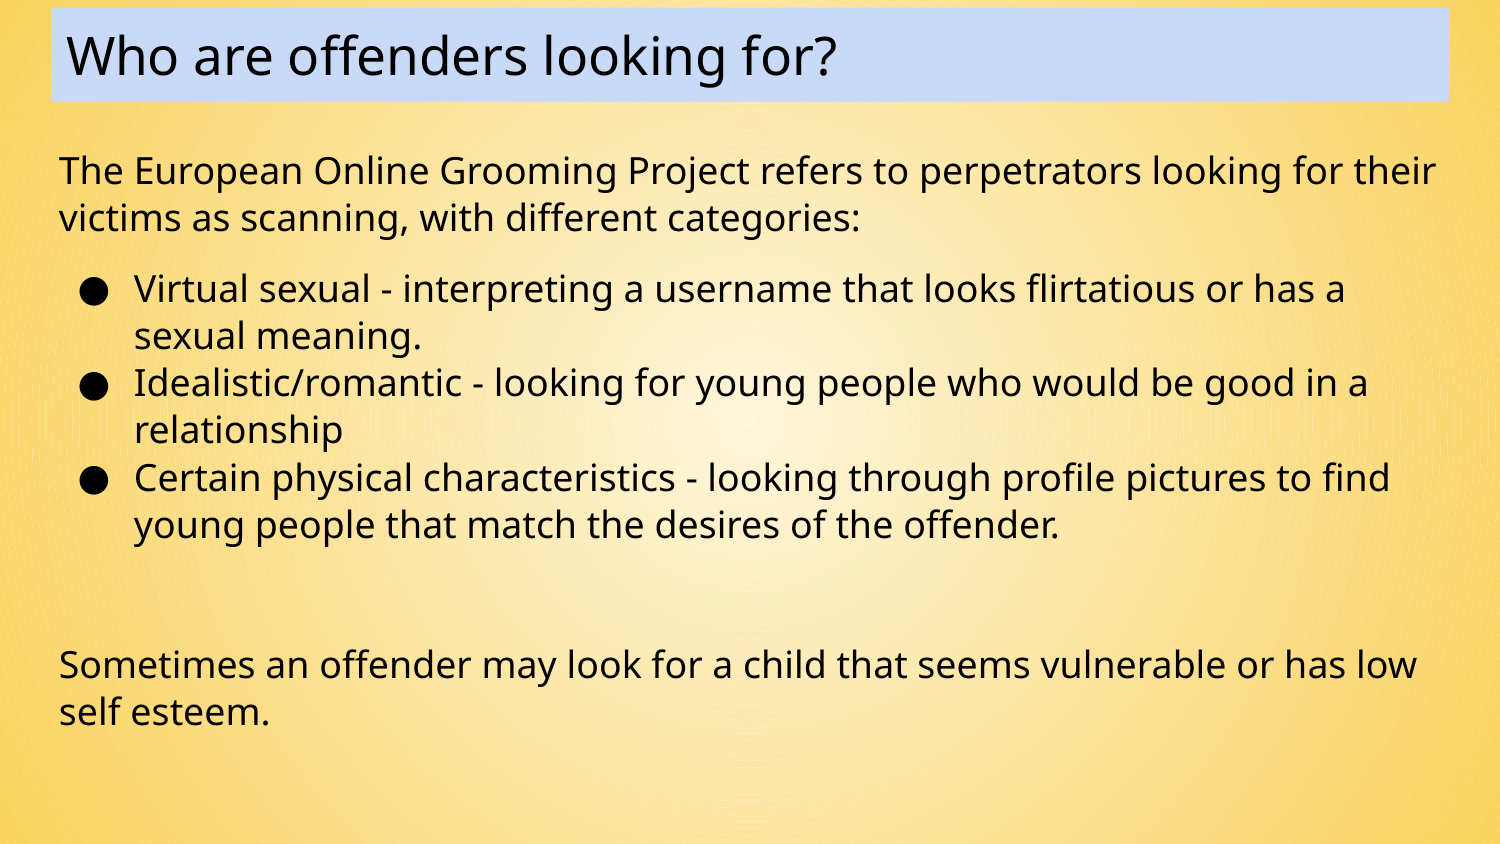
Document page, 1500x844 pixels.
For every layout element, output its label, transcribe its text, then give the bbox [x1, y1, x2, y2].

list The European Online Grooming Project refers to perpetrators looking for their victims as scanning, with different categories: Virtual sexual - interpreting a username that looks flirtatious or has a sexual meaning. Idealistic/romantic - looking for young people who would be good in a relationship Certain physical characteristics - looking through profile pictures to find young people that match the desires of the offender. Sometimes an offender may look for a child that seems vulnerable or has low self esteem. [44, 129, 1474, 759]
title Who are offenders looking for? [51, 7, 1449, 102]
